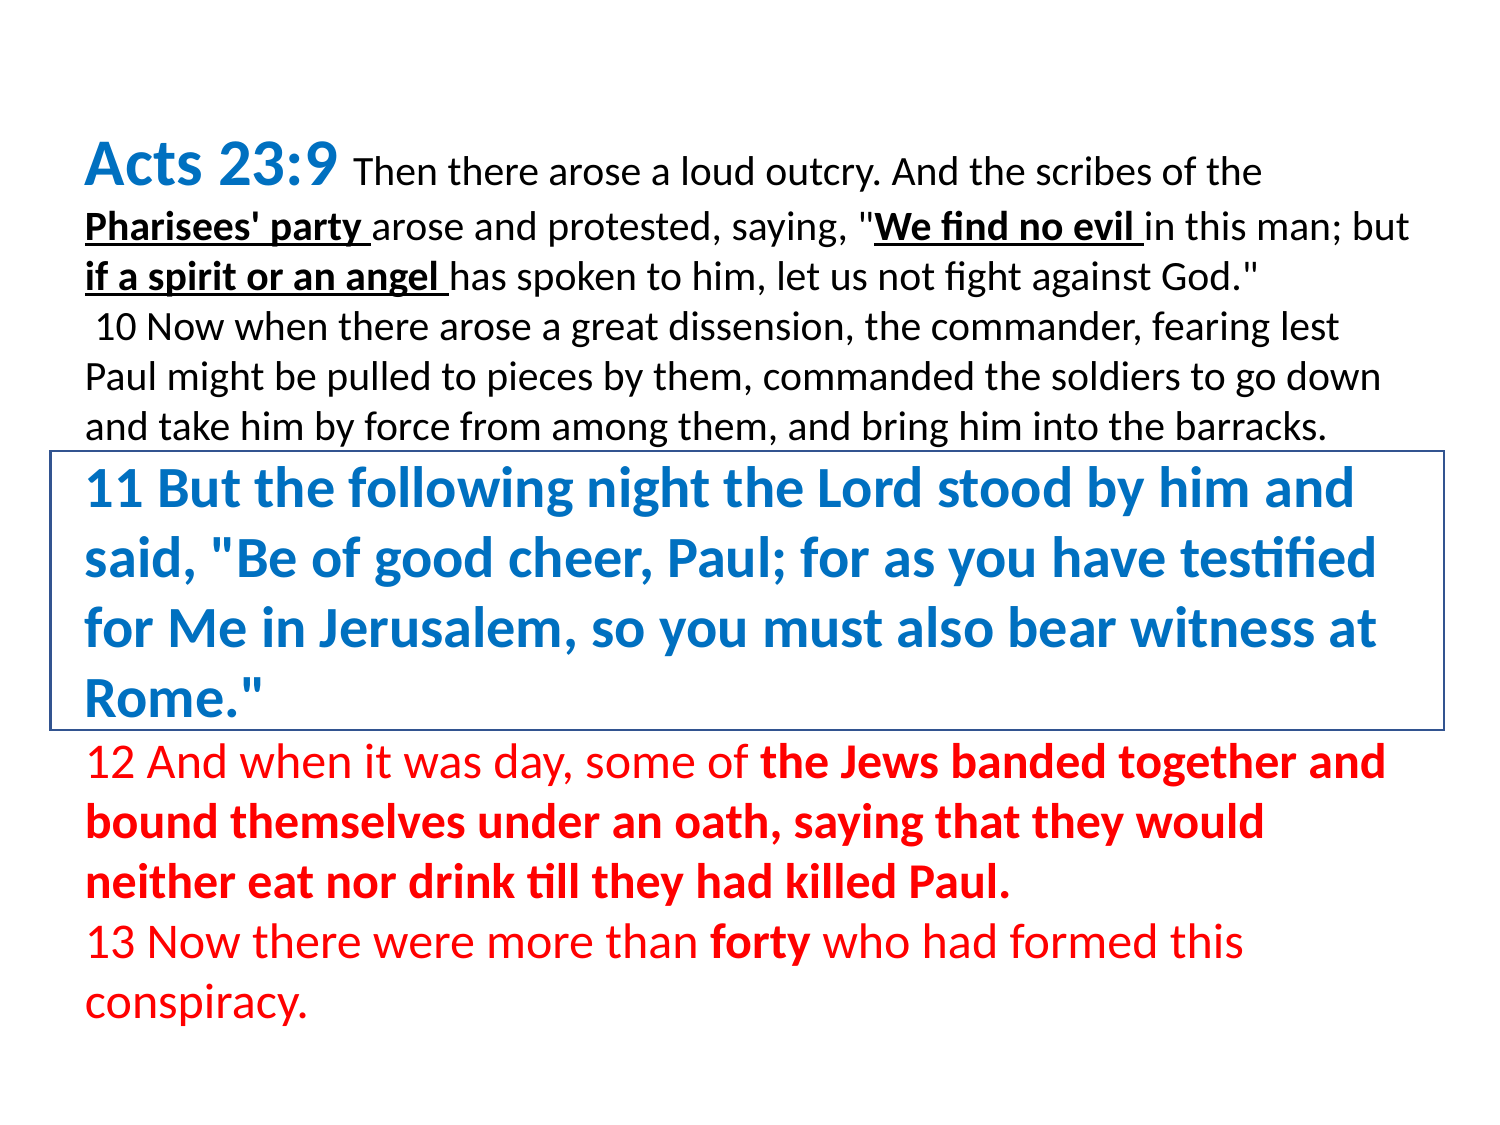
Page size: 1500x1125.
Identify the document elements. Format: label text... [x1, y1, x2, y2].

text_box [49, 450, 1445, 731]
text_box Acts 23:9 Then there arose a loud outcry. And the scribes of the Pharisees' party arose and protested, saying, "We find no evil in this man; but if a spirit or an angel has spoken to him, let us not fight against God." 10 Now when there arose a great dissension, the commander, fearing lest Paul might be pulled to pieces by them, commanded the soldiers to go down and take him by force from among them, and bring him into the barracks. 11 But the following night the Lord stood by him and said, "Be of good cheer, Paul; for as you have testified for Me in Jerusalem, so you must also bear witness at Rome." 12 And when it was day, some of the Jews banded together and bound themselves under an oath, saying that they would neither eat nor drink till they had killed Paul. 13 Now there were more than forty who had formed this conspiracy. [70, 731, 1426, 1037]
text_box Acts 23:9 Then there arose a loud outcry. And the scribes of the Pharisees' party arose and protested, saying, "We find no evil in this man; but if a spirit or an angel has spoken to him, let us not fight against God." 10 Now when there arose a great dissension, the commander, fearing lest Paul might be pulled to pieces by them, commanded the soldiers to go down and take him by force from among them, and bring him into the barracks. 11 But the following night the Lord stood by him and said, "Be of good cheer, Paul; for as you have testified for Me in Jerusalem, so you must also bear witness at Rome." 12 And when it was day, some of the Jews banded together and bound themselves under an oath, saying that they would neither eat nor drink till they had killed Paul. 13 Now there were more than forty who had formed this conspiracy. [70, 111, 1426, 450]
